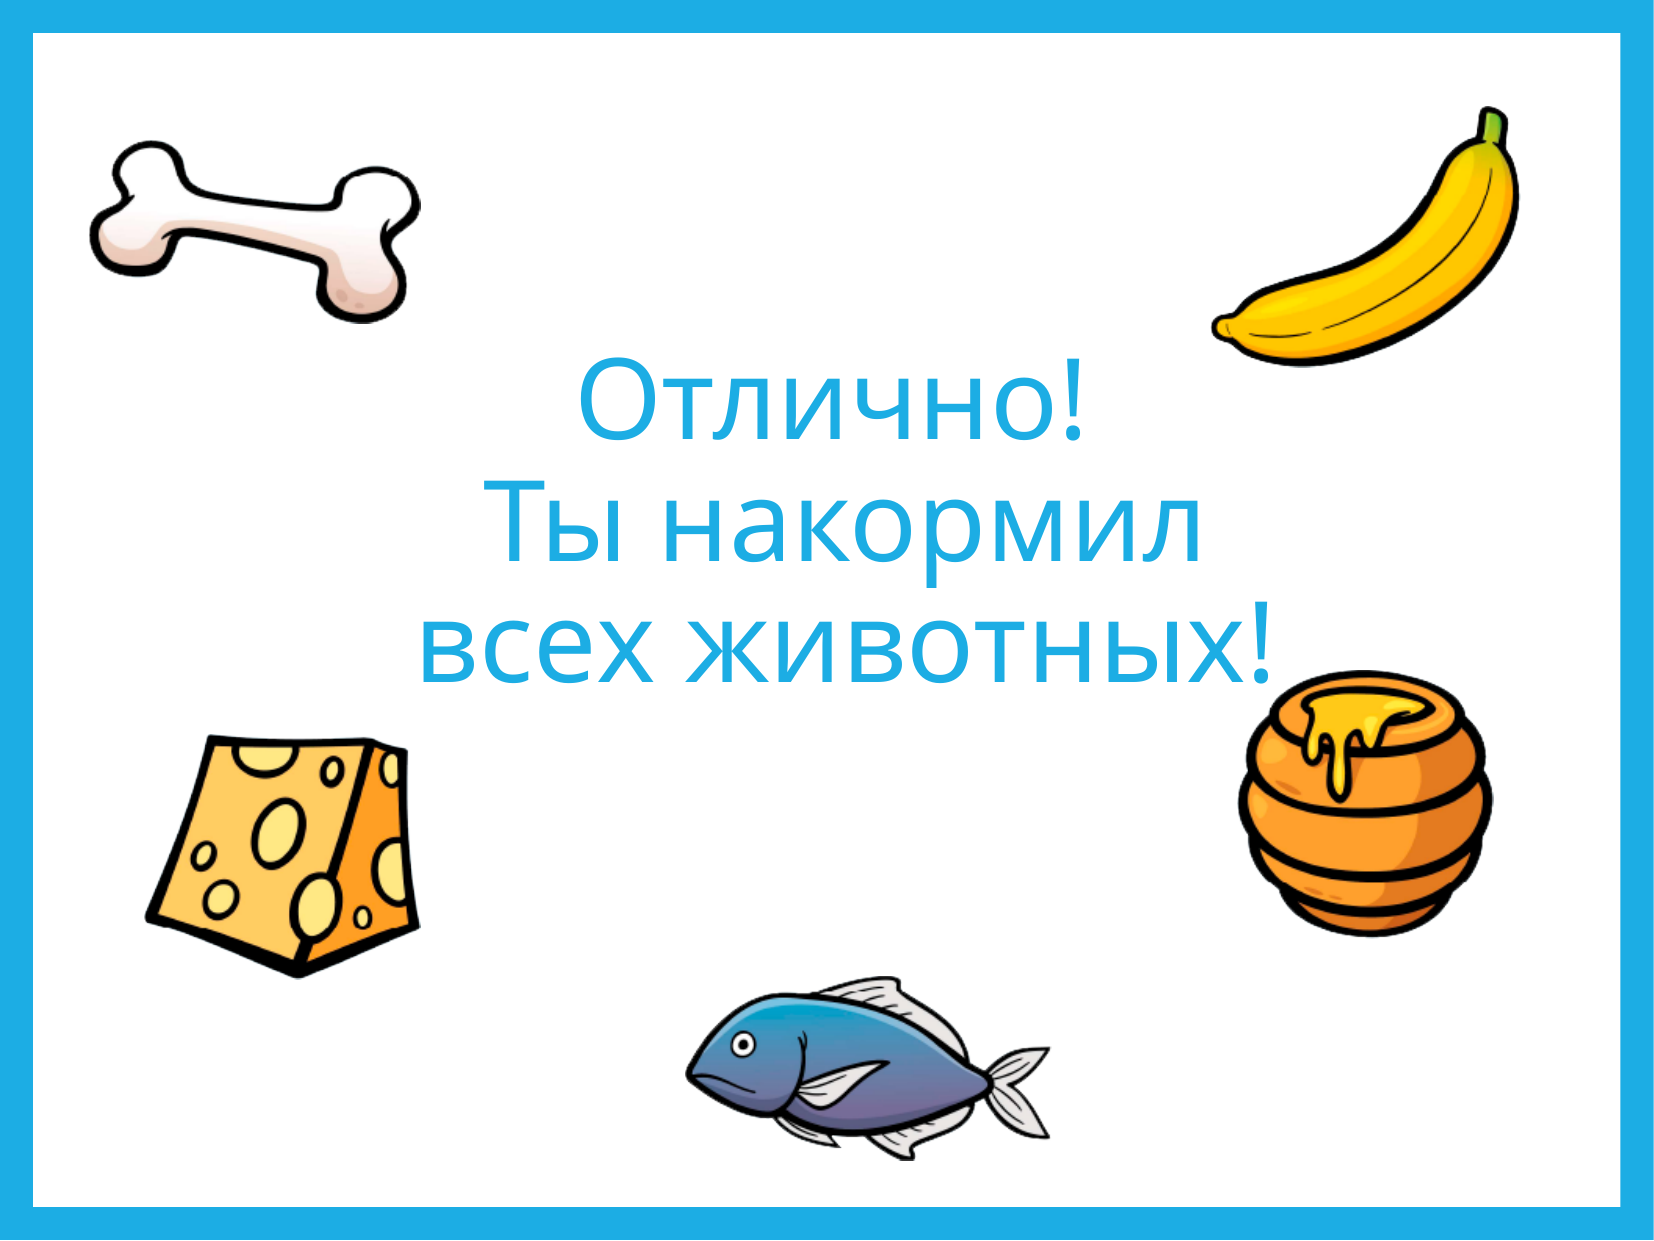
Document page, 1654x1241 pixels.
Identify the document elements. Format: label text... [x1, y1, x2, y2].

picture [144, 733, 422, 980]
picture [1237, 669, 1494, 940]
picture [87, 138, 422, 324]
title Отлично! Ты накормил всех животных! [368, 161, 1323, 888]
picture [1210, 106, 1521, 368]
picture [685, 976, 1052, 1162]
